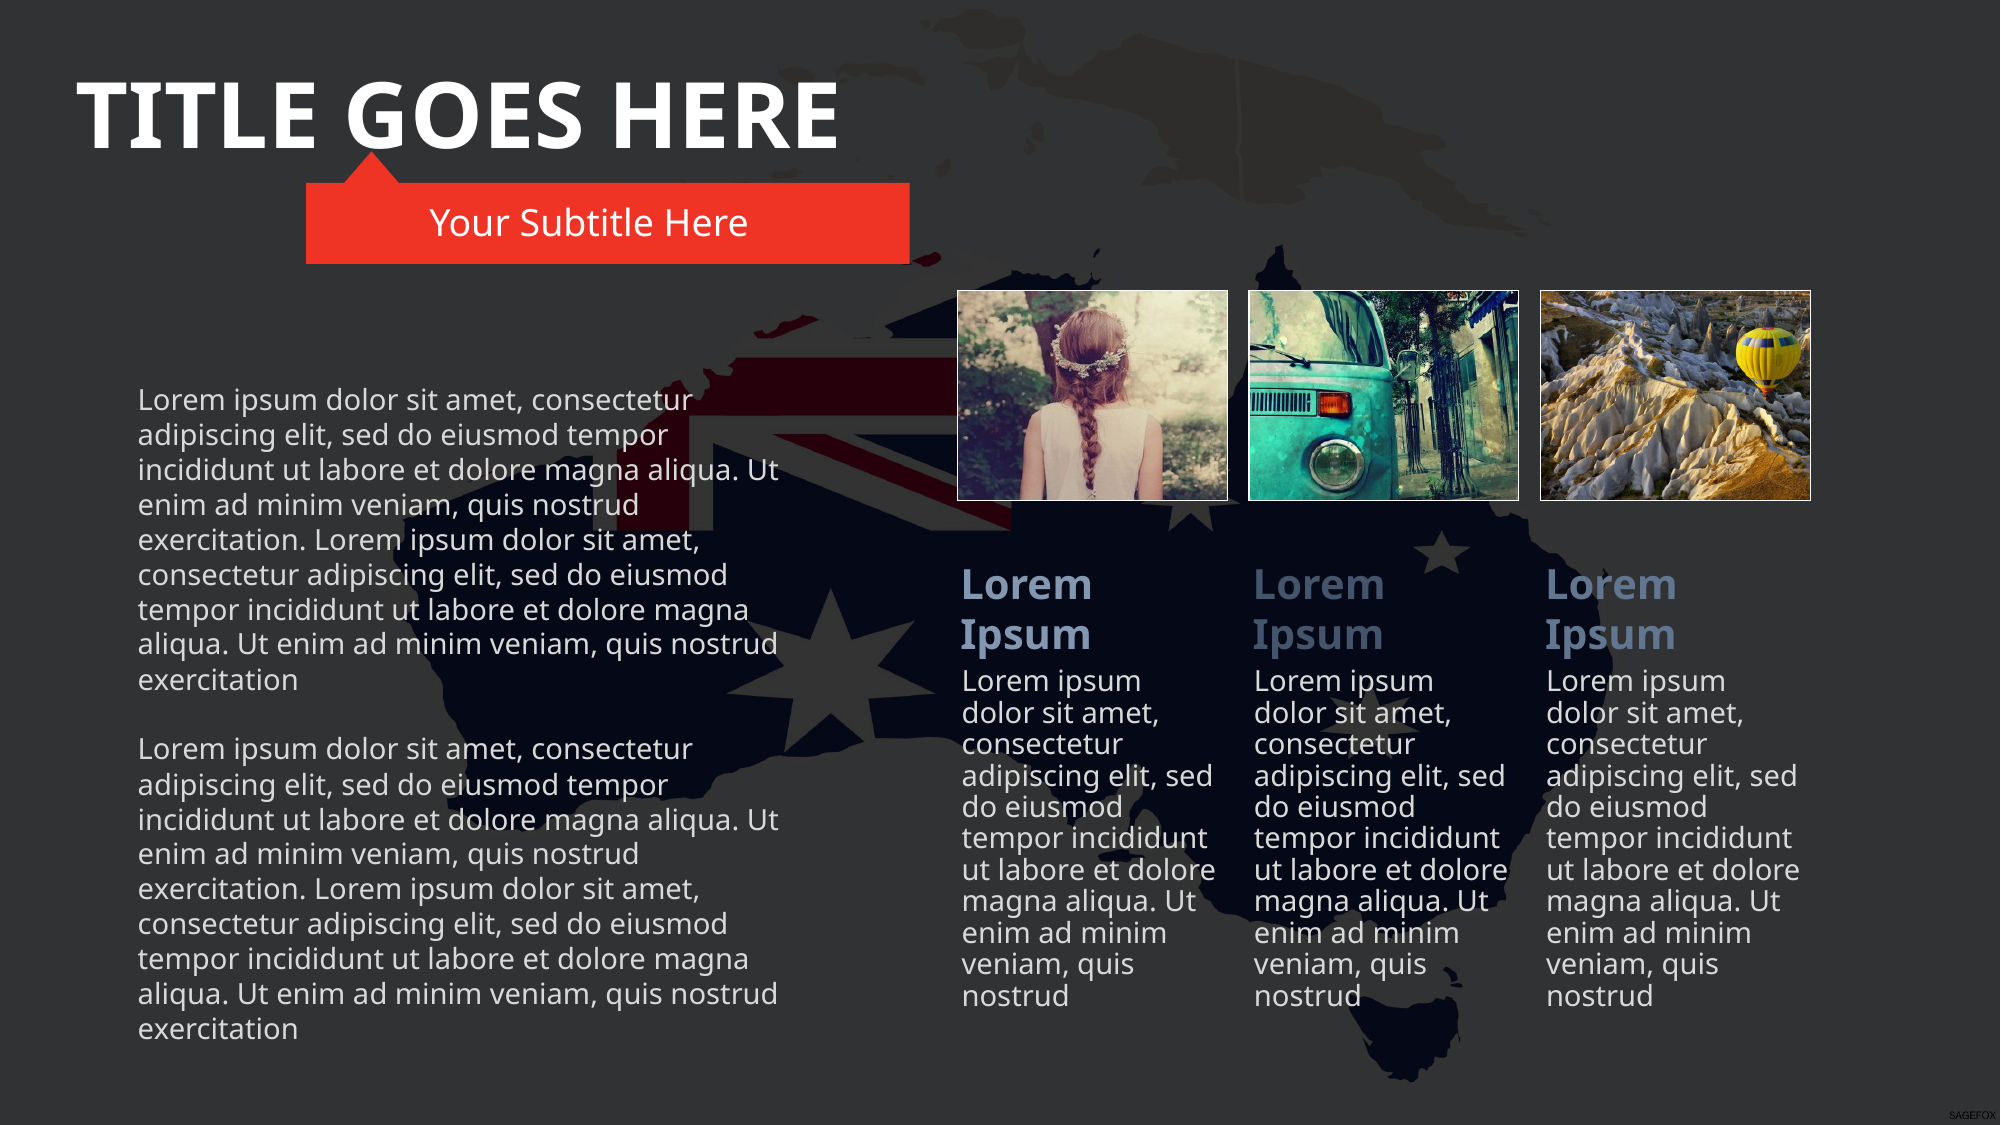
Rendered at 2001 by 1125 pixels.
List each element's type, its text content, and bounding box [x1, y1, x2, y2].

text_box [1248, 290, 1520, 502]
text_box TITLE GOES HERE [60, 49, 965, 175]
text_box [956, 290, 1228, 502]
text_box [306, 151, 910, 264]
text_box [1237, 550, 1515, 1000]
picture [0, 0, 2001, 1125]
text_box [1540, 290, 1812, 502]
text_box Lorem ipsum dolor sit amet, consectetur adipiscing elit, sed do eiusmod tempor incididunt ut labore et dolore magna aliqua. Ut enim ad minim veniam, quis nostrud exercitation. Lorem ipsum dolor sit amet, consectetur adipiscing elit, sed do eiusmod tempor incididunt ut labore et dolore magna aliqua. Ut enim ad minim veniam, quis nostrud exercitation Lorem ipsum dolor sit amet, consectetur adipiscing elit, sed do eiusmod tempor incididunt ut labore et dolore magna aliqua. Ut enim ad minim veniam, quis nostrud exercitation. Lorem ipsum dolor sit amet, consectetur adipiscing elit, sed do eiusmod tempor incididunt ut labore et dolore magna aliqua. Ut enim ad minim veniam, quis nostrud exercitation [122, 373, 798, 1125]
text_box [1530, 550, 1807, 1000]
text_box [945, 550, 1223, 1000]
